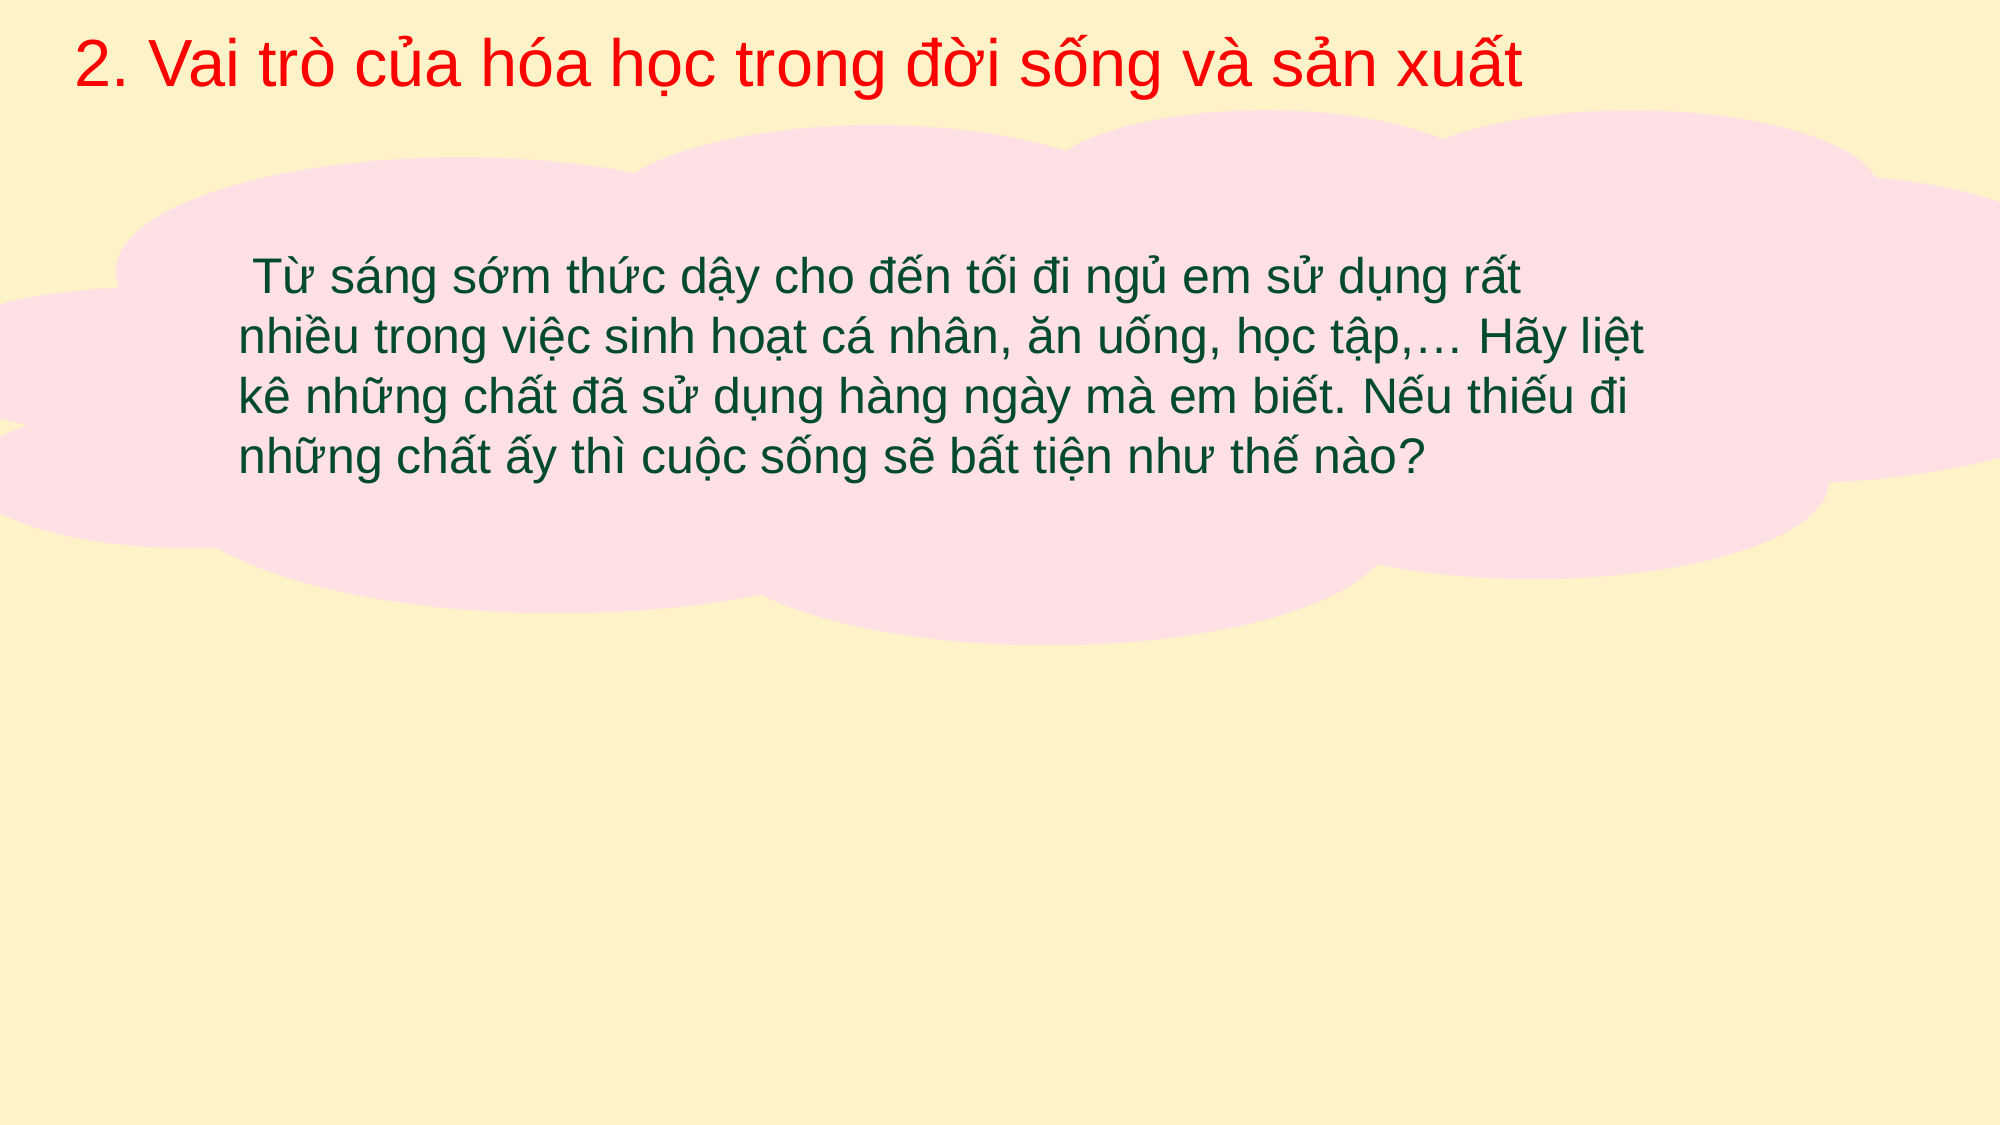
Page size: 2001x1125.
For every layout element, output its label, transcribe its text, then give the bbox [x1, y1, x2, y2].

text_box Từ sáng sớm thức dậy cho đến tối đi ngủ em sử dụng rất nhiều trong việc sinh hoạt cá nhân, ăn uống, học tập,… Hãy liệt kê những chất đã sử dụng hàng ngày mà em biết. Nếu thiếu đi những chất ấy thì cuộc sống sẽ bất tiện như thế nào? [0, 108, 2000, 648]
text_box 2. Vai trò của hóa học trong đời sống và sản xuất [59, 12, 1638, 108]
